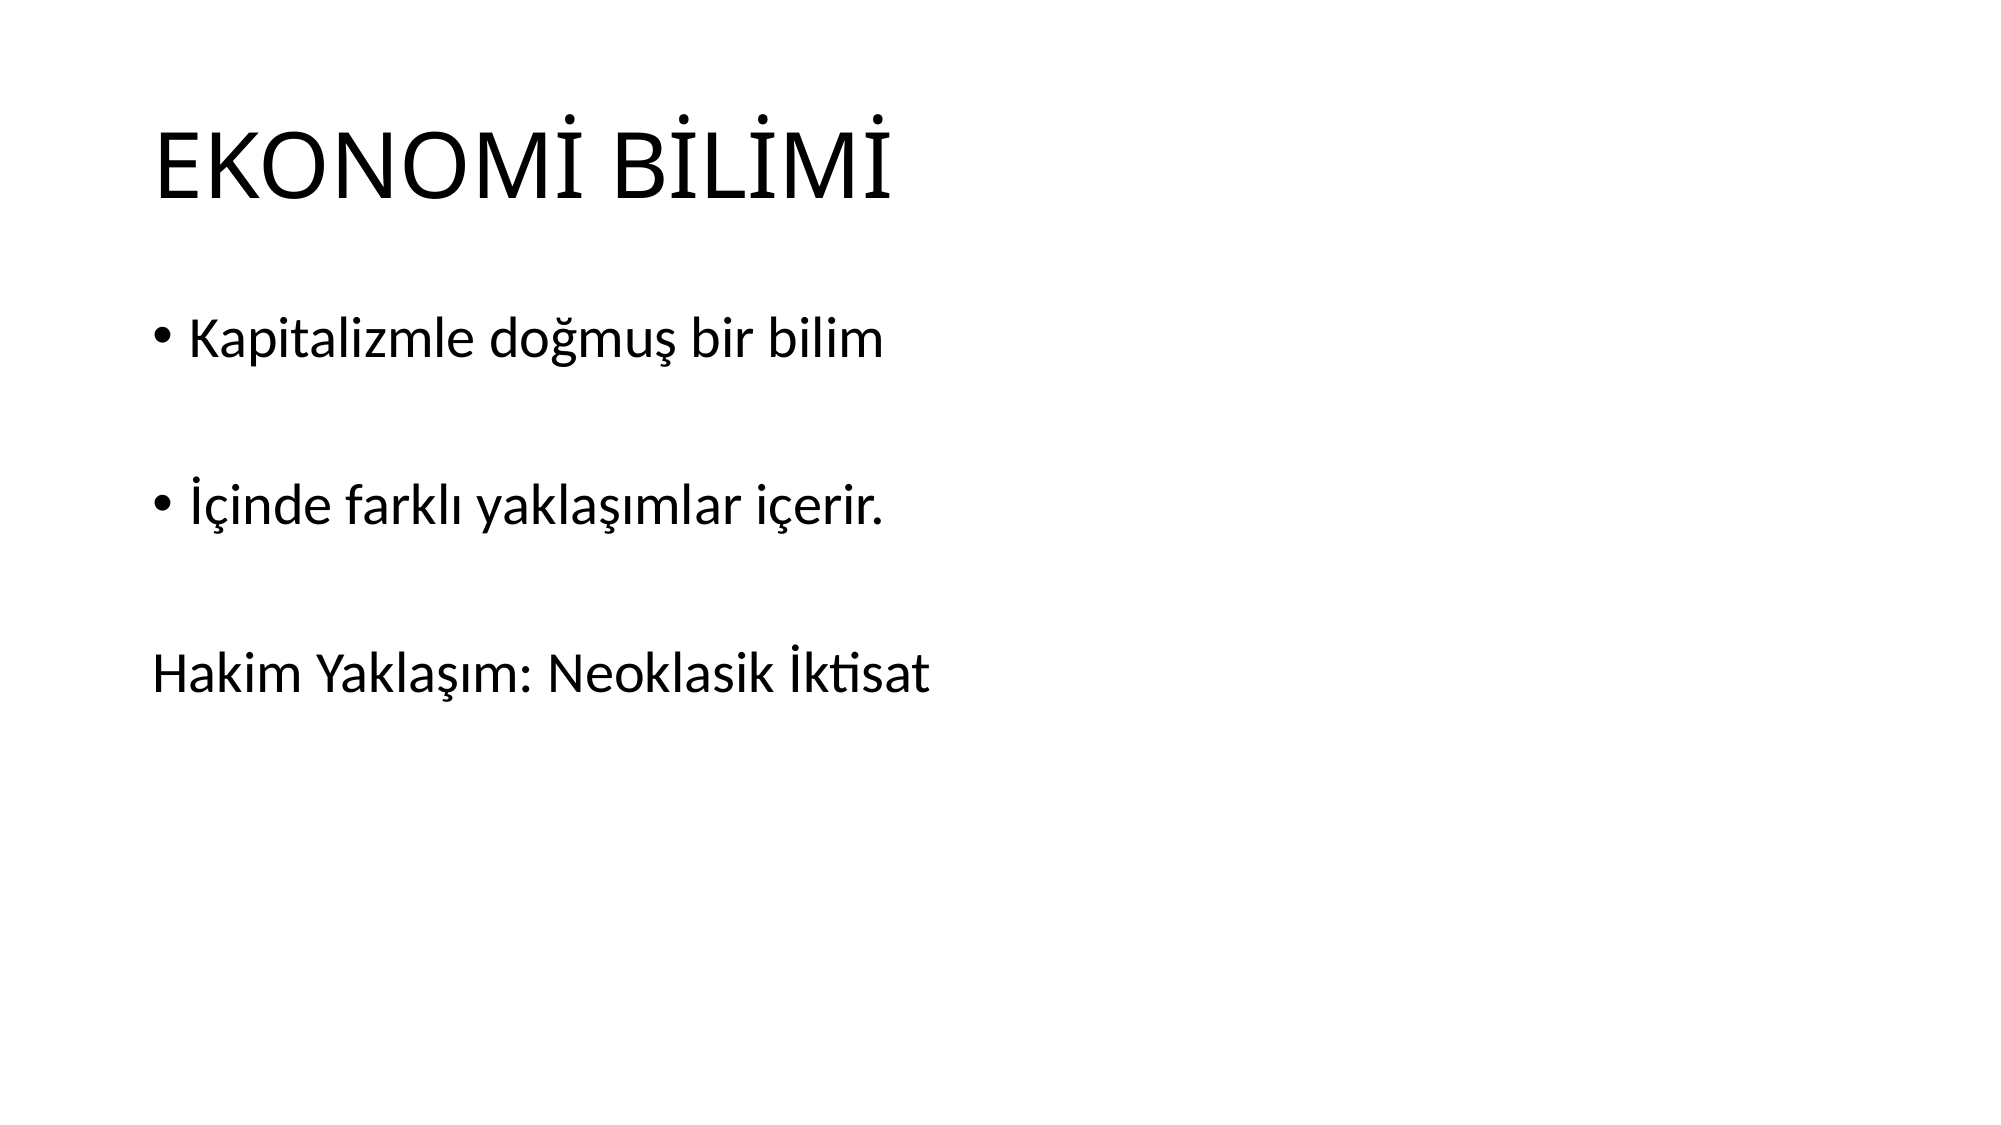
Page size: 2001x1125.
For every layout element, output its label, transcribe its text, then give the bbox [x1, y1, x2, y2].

list Kapitalizmle doğmuş bir bilim İçinde farklı yaklaşımlar içerir. Hakim Yaklaşım: Neoklasik İktisat [137, 299, 1863, 1014]
title EKONOMİ BİLİMİ [137, 59, 1863, 278]
